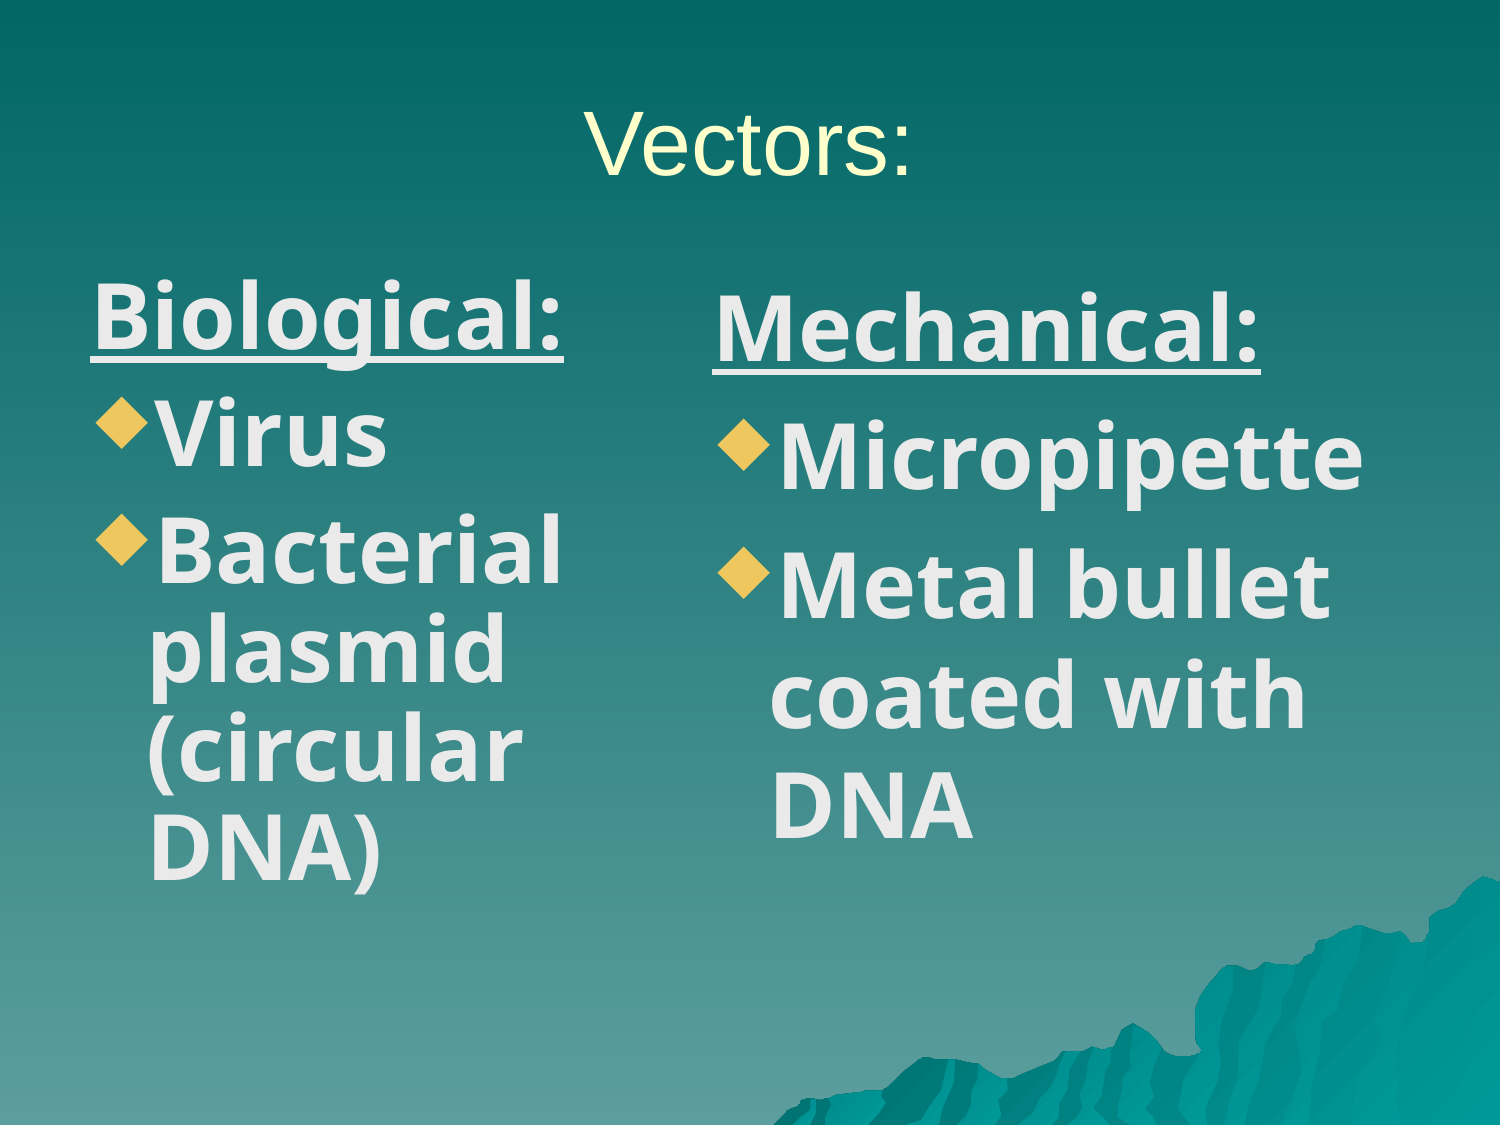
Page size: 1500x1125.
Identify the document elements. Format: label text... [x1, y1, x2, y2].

list Biological: Virus Bacterial plasmid (circular DNA) [74, 262, 696, 1006]
title Vectors: [74, 45, 1426, 233]
list Mechanical: Micropipette Metal bullet coated with DNA [696, 262, 1426, 1006]
